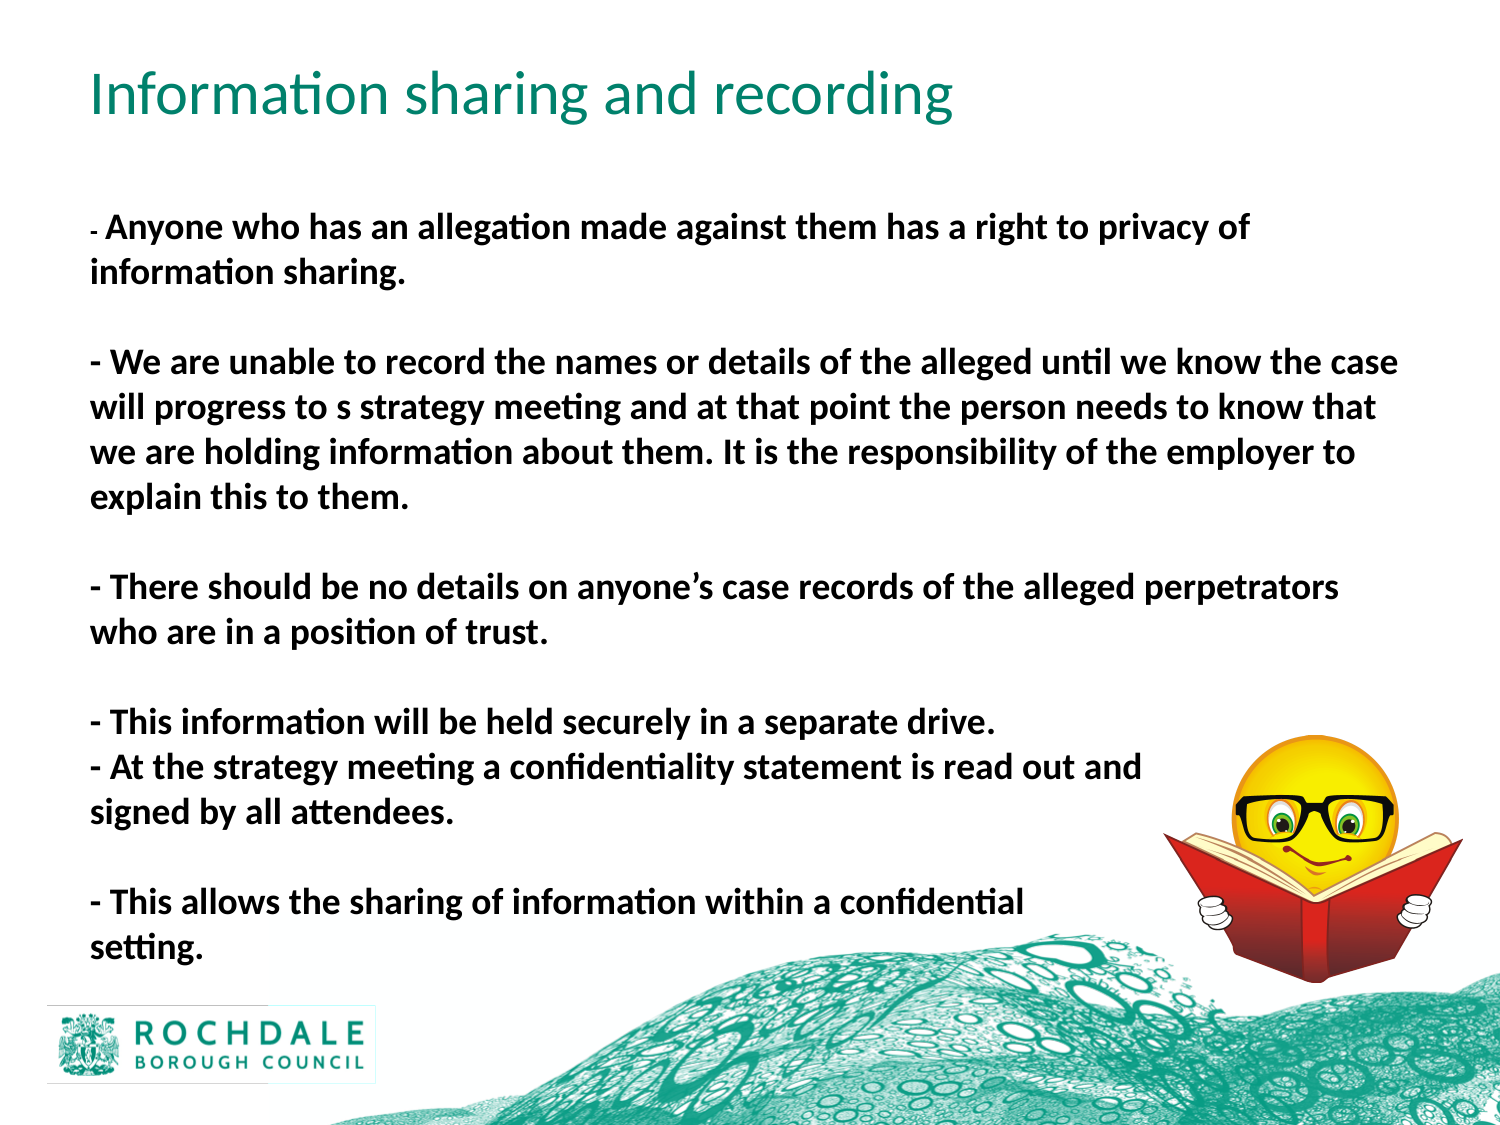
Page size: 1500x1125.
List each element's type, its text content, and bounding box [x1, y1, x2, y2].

picture [47, 912, 1500, 1125]
title Information sharing and recording - Anyone who has an allegation made against them has a right to privacy of information sharing. - We are unable to record the names or details of the alleged until we know the case will progress to s strategy meeting and at that point the person needs to know that we are holding information about them. It is the responsibility of the employer to explain this to them. - There should be no details on anyone’s case records of the alleged perpetrators who are in a position of trust. - This information will be held securely in a separate drive. - At the strategy meeting a confidentiality statement is read out and signed by all attendees. - This allows the sharing of information within a confidential setting. [75, 45, 1425, 938]
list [1162, 735, 1464, 984]
